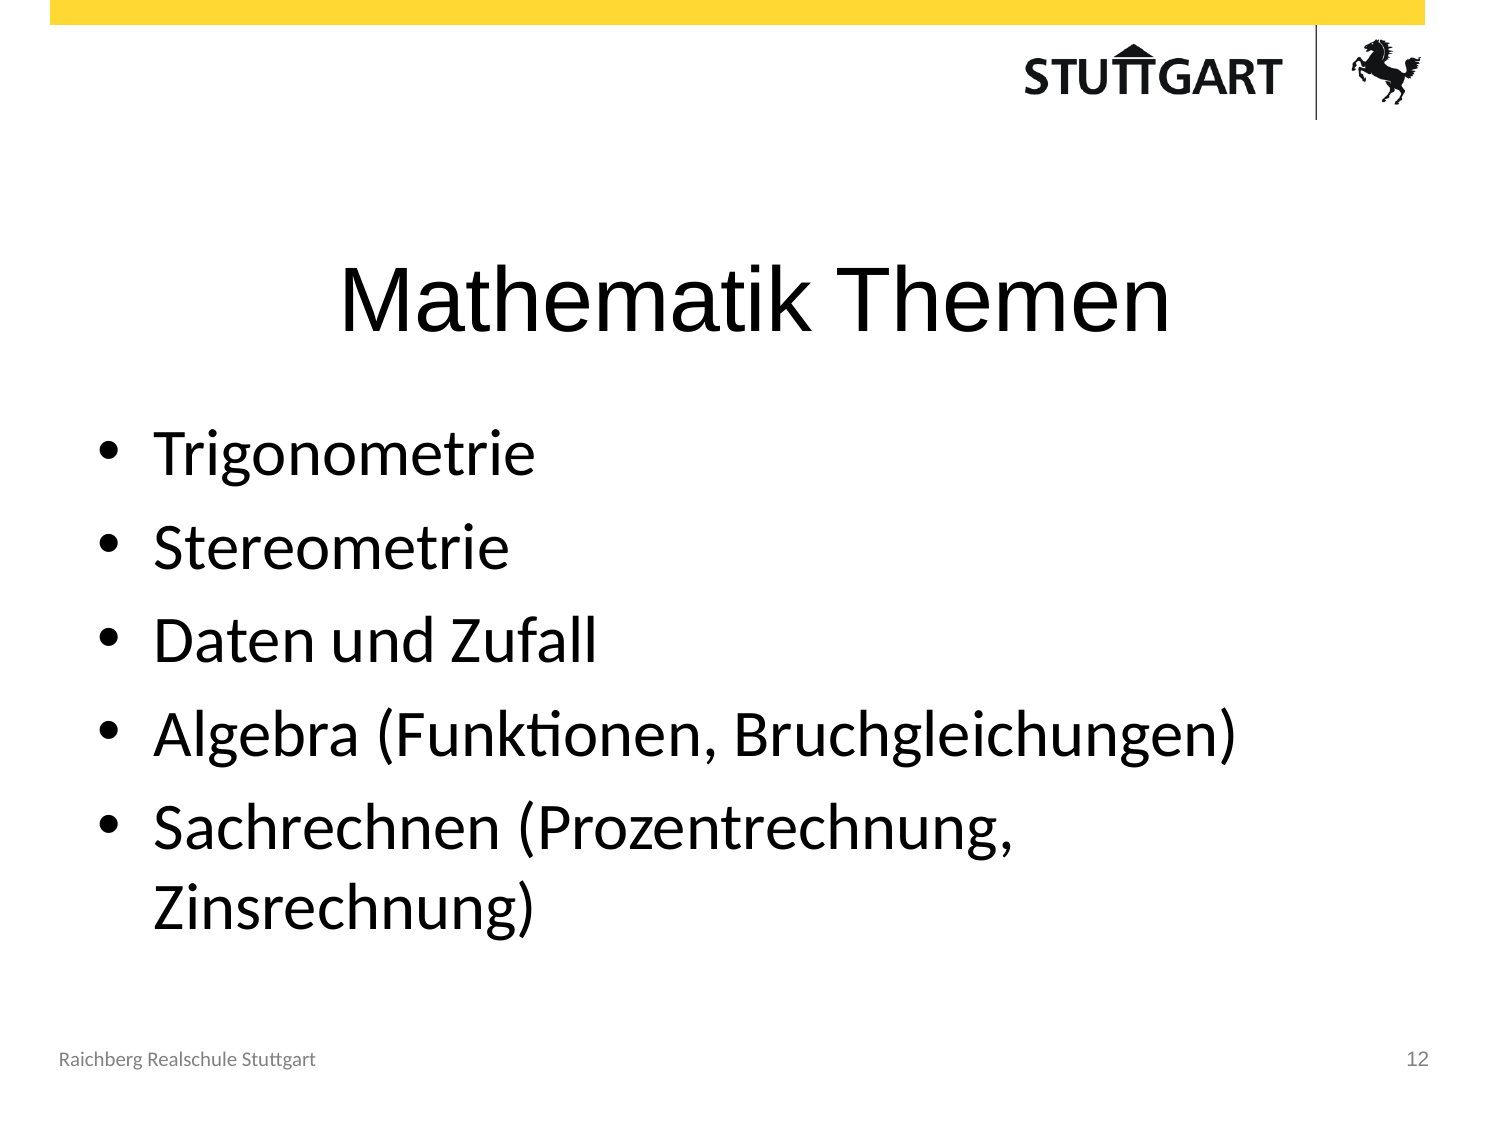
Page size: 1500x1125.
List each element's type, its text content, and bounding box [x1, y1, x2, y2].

list Trigonometrie Stereometrie Daten und Zufall Algebra (Funktionen, Bruchgleichungen) Sachrechnen (Prozentrechnung, Zinsrechnung) [82, 401, 1430, 993]
text_box Raichberg Realschule Stuttgart [58, 1045, 886, 1105]
slide_number 12 [1305, 1045, 1430, 1105]
picture [1025, 25, 1421, 120]
title Mathematik Themen [82, 200, 1430, 389]
